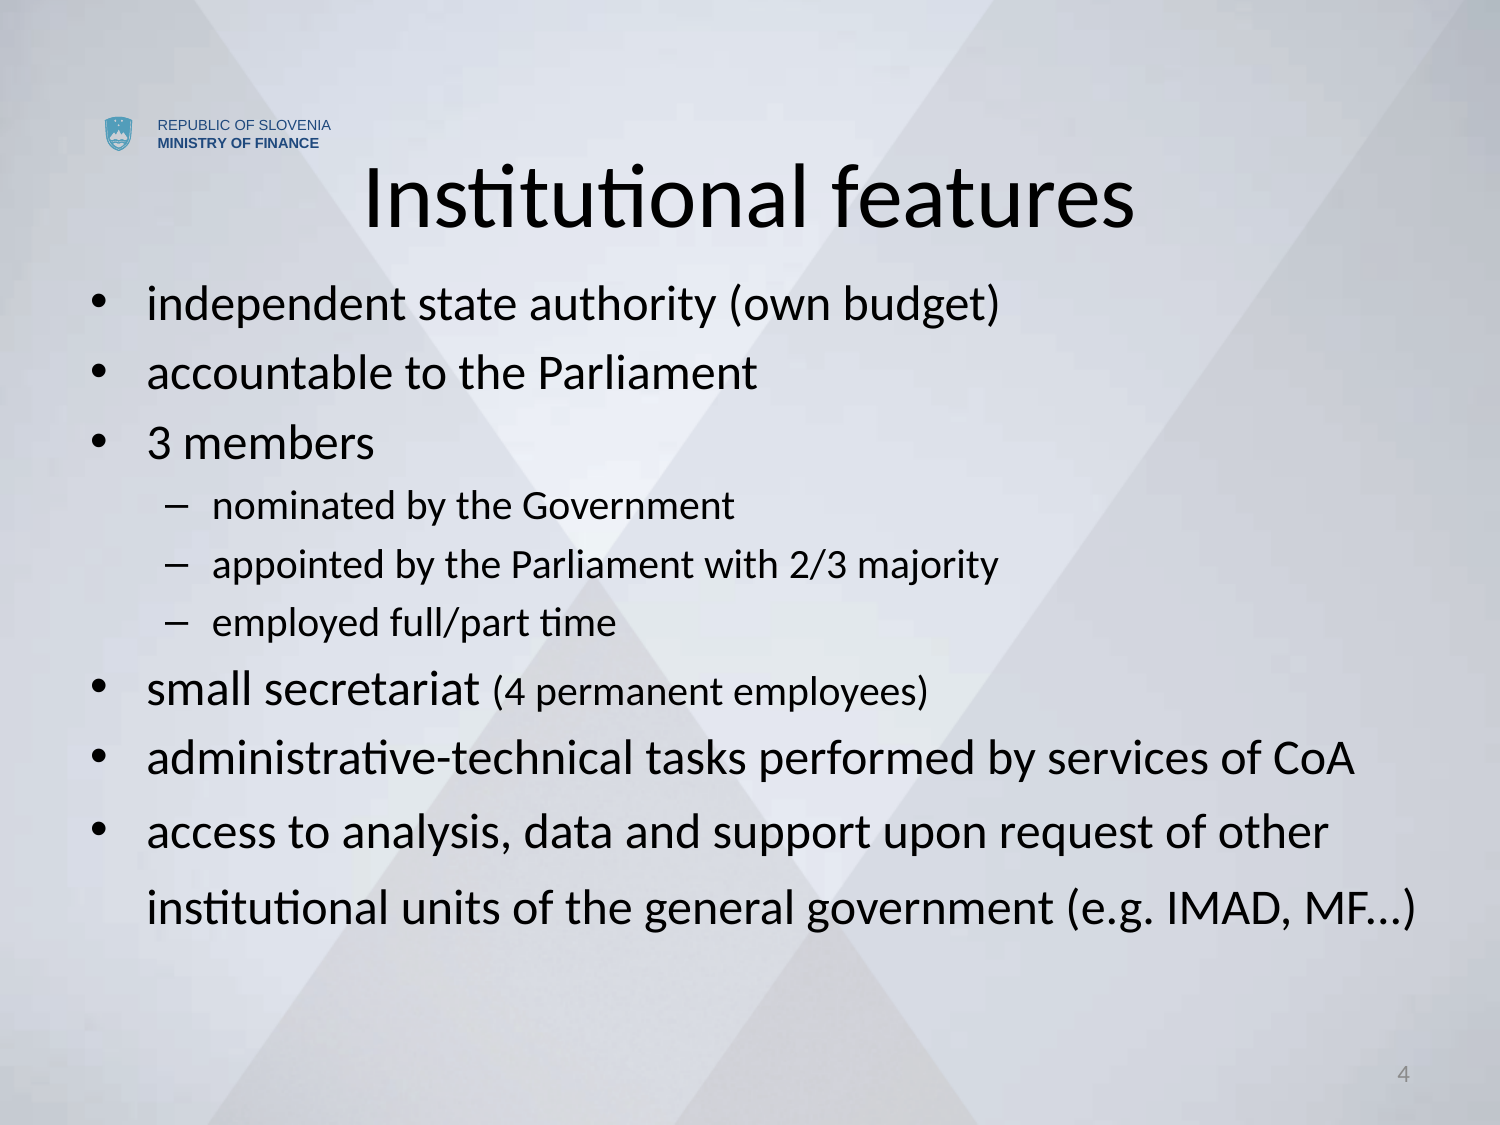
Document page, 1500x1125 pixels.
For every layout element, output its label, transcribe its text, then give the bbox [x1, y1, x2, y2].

title Institutional features [75, 149, 1425, 233]
picture [0, 0, 1500, 1125]
list independent state authority (own budget) accountable to the Parliament 3 members nominated by the Government appointed by the Parliament with 2/3 majority employed full/part time small secretariat (4 permanent employees) administrative-technical tasks performed by services of CoA access to analysis, data and support upon request of other institutional units of the general government (e.g. IMAD, MF...) [75, 262, 1471, 1005]
